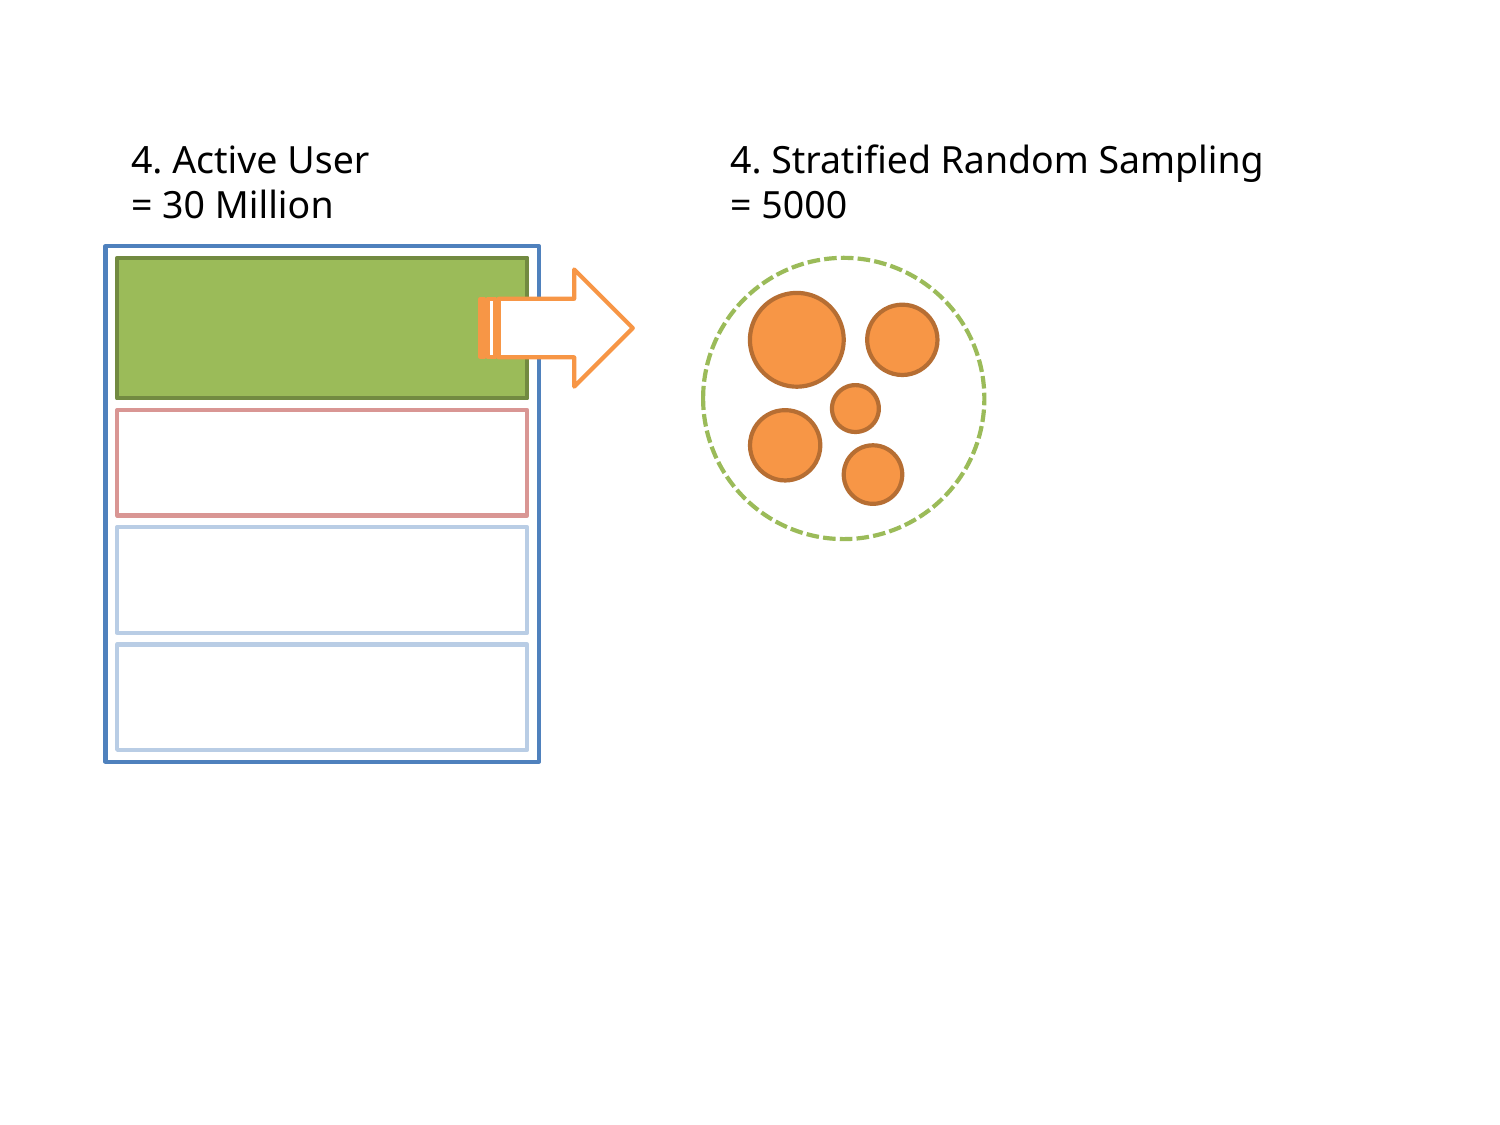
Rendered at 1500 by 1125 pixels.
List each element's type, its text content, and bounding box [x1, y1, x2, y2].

text_box [829, 383, 881, 435]
text_box [115, 525, 529, 635]
text_box [103, 244, 541, 764]
text_box [115, 642, 529, 752]
text_box [115, 408, 529, 518]
text_box [841, 443, 905, 506]
text_box [478, 267, 635, 389]
text_box [747, 408, 823, 483]
text_box [865, 302, 940, 378]
text_box [747, 290, 846, 389]
text_box [115, 256, 529, 400]
text_box 4. Stratified Random Sampling = 5000 [715, 128, 1279, 234]
text_box 4. Active User = 30 Million [116, 128, 385, 234]
text_box [701, 255, 987, 542]
